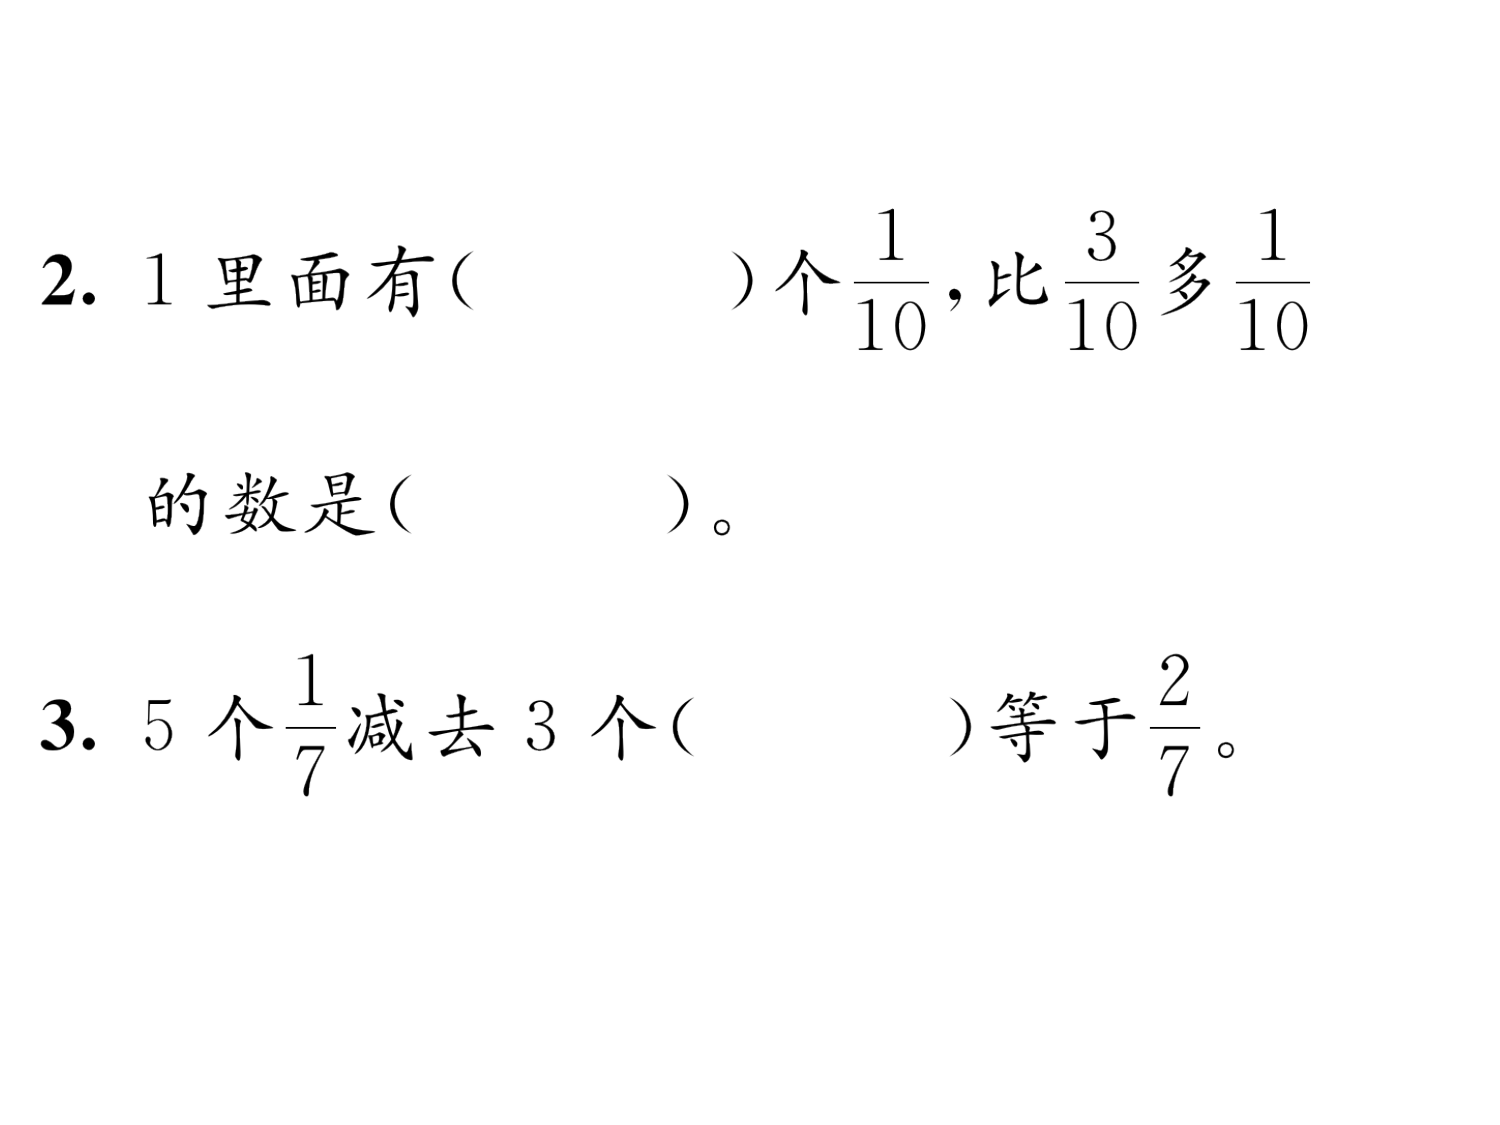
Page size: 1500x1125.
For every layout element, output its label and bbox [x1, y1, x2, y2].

picture [35, 177, 1453, 819]
